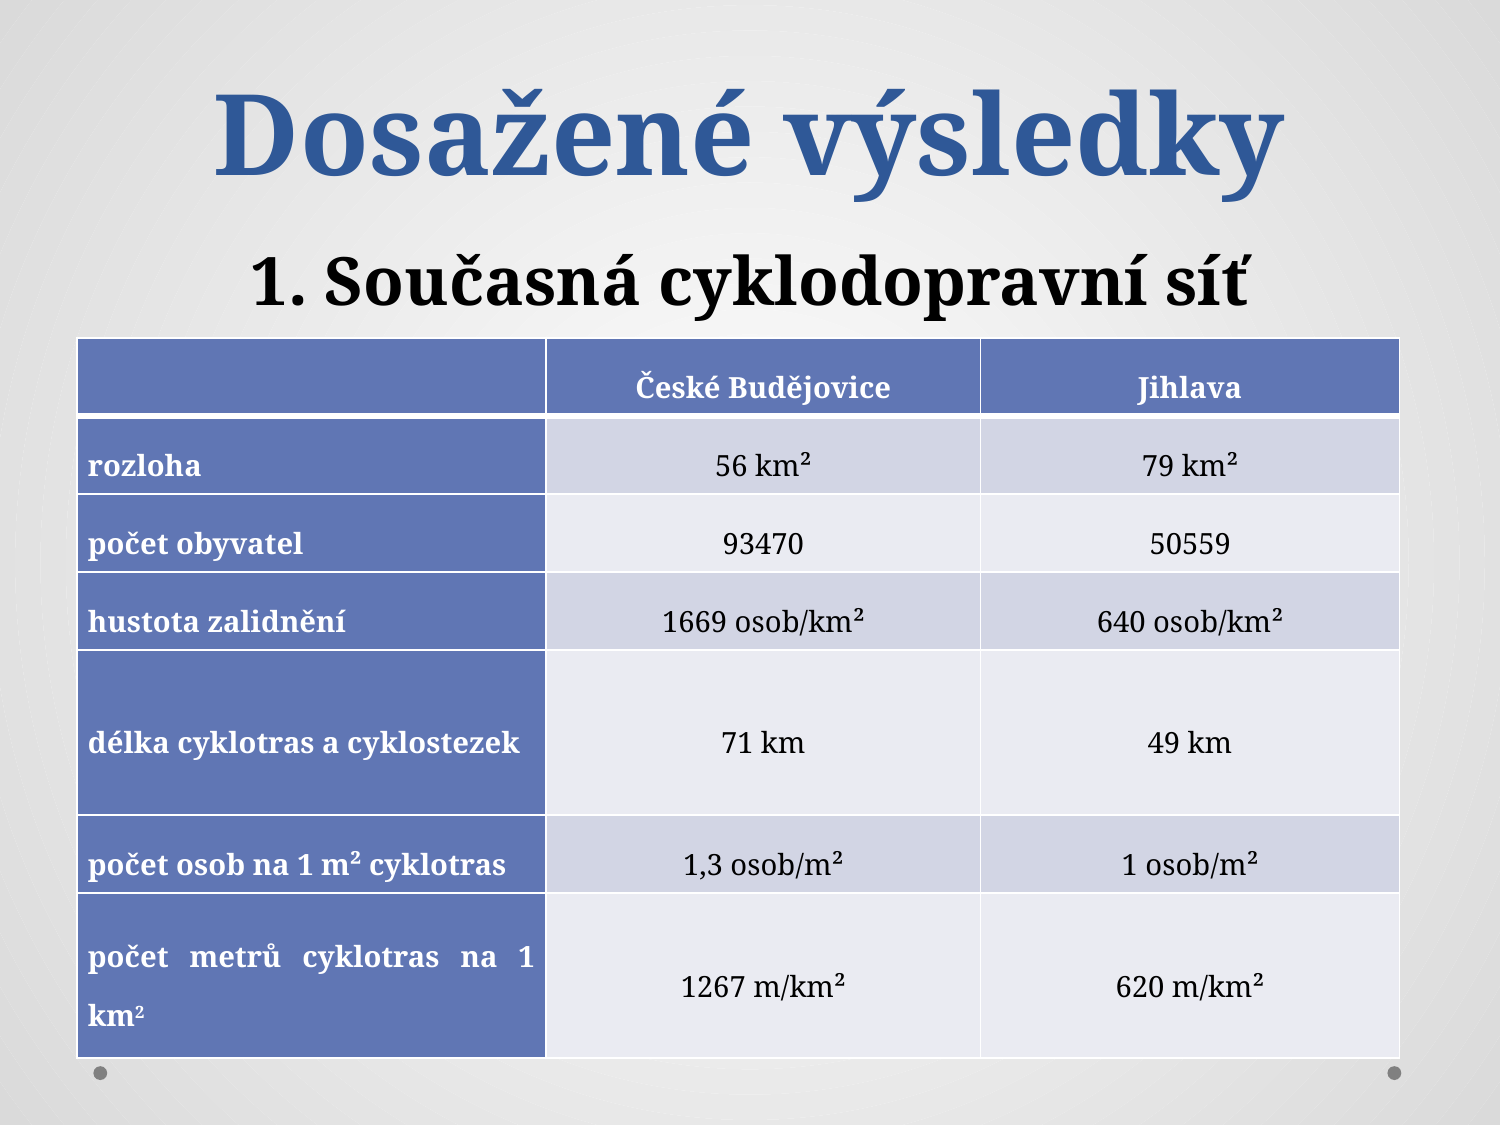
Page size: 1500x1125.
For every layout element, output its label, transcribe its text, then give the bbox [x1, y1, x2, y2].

table_cell 1 osob/m² [981, 816, 1399, 892]
table_header Jihlava [981, 339, 1399, 413]
table_header České Budějovice [547, 339, 980, 413]
table_cell délka cyklotras a cyklostezek [78, 651, 545, 814]
table_cell počet metrů cyklotras na 1 km2 [78, 894, 545, 1057]
table_cell 49 km [981, 651, 1399, 814]
table_cell 1267 m/km² [547, 894, 980, 1057]
table_header [78, 339, 545, 413]
table_cell 71 km [547, 651, 980, 814]
table_cell 50559 [981, 495, 1399, 571]
table_cell 640 osob/km² [981, 573, 1399, 649]
title Dosažené výsledky 1. Současná cyklodopravní síť [75, 0, 1425, 327]
table_cell rozloha [78, 419, 545, 493]
table_cell 620 m/km² [981, 894, 1399, 1057]
table_cell 1669 osob/km² [547, 573, 980, 649]
table_cell hustota zalidnění [78, 573, 545, 649]
table_cell 93470 [547, 495, 980, 571]
table_cell počet obyvatel [78, 495, 545, 571]
table_cell 1,3 osob/m² [547, 816, 980, 892]
table_cell 56 km² [547, 419, 980, 493]
table_cell počet osob na 1 m² cyklotras [78, 816, 545, 892]
table_cell 79 km² [981, 419, 1399, 493]
